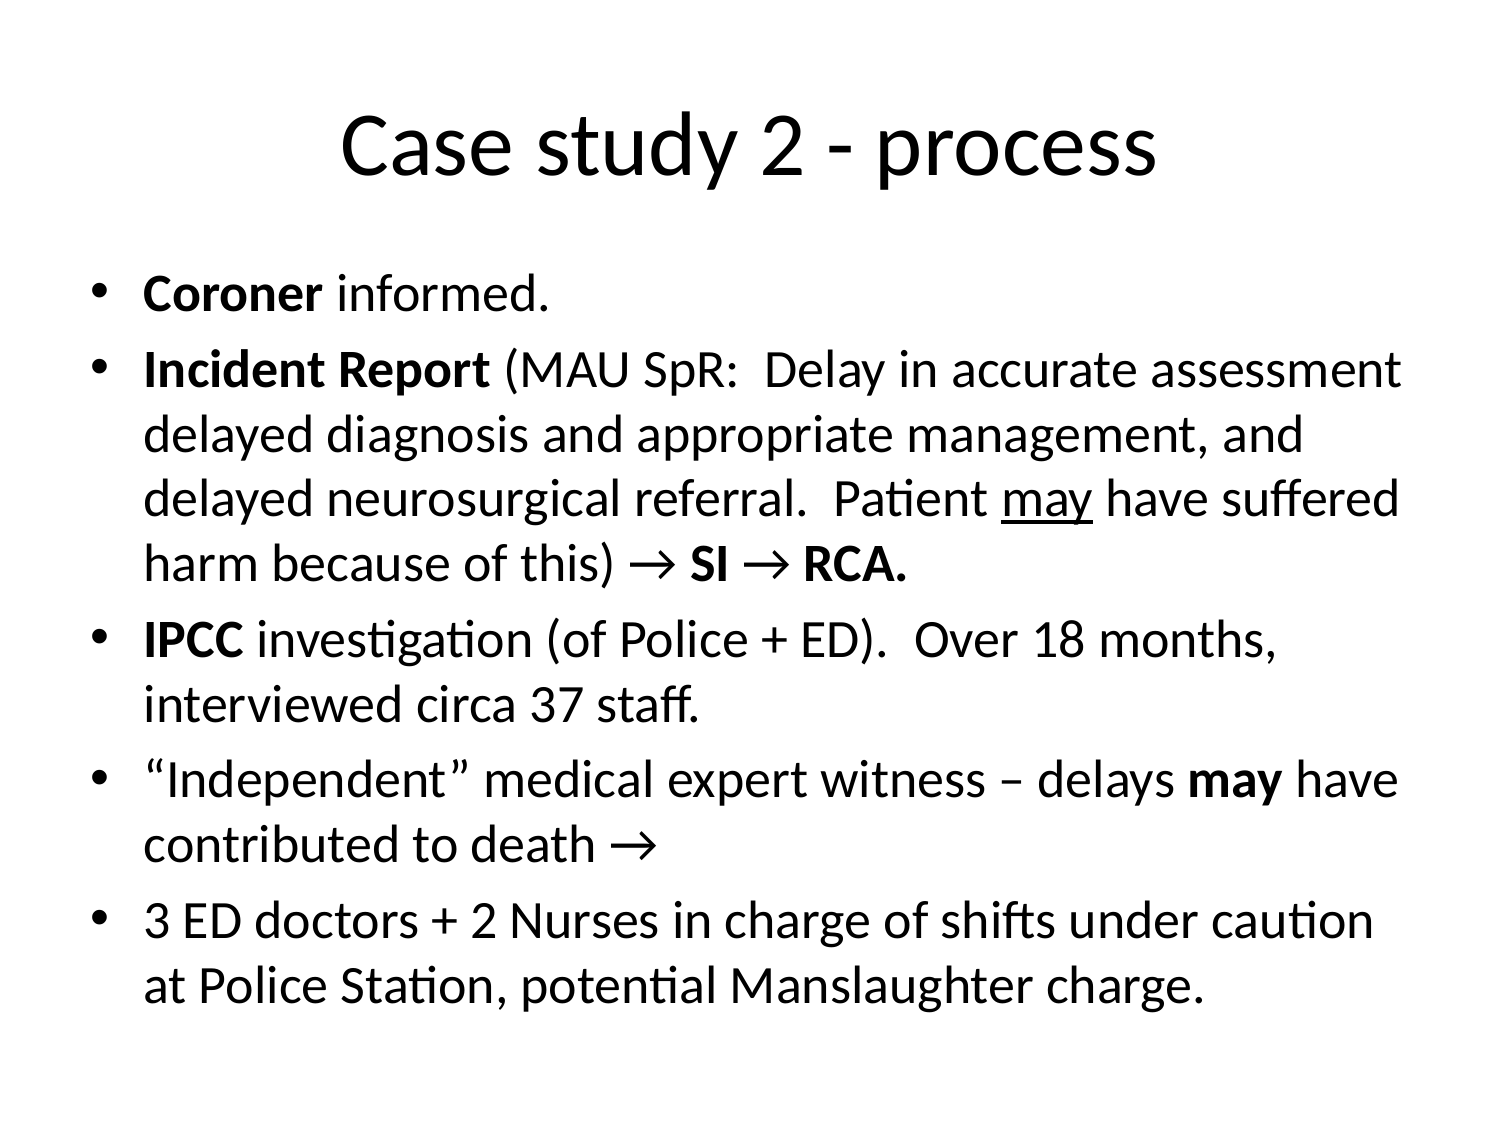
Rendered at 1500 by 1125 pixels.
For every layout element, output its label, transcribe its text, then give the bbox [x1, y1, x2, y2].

title Case study 2 - process [75, 45, 1425, 233]
list Coroner informed. Incident Report (MAU SpR: Delay in accurate assessment delayed diagnosis and appropriate management, and delayed neurosurgical referral. Patient may have suffered harm because of this) → SI → RCA. IPCC investigation (of Police + ED). Over 18 months, interviewed circa 37 staff. “Independent” medical expert witness – delays may have contributed to death → 3 ED doctors + 2 Nurses in charge of shifts under caution at Police Station, potential Manslaughter charge. [75, 249, 1425, 1075]
